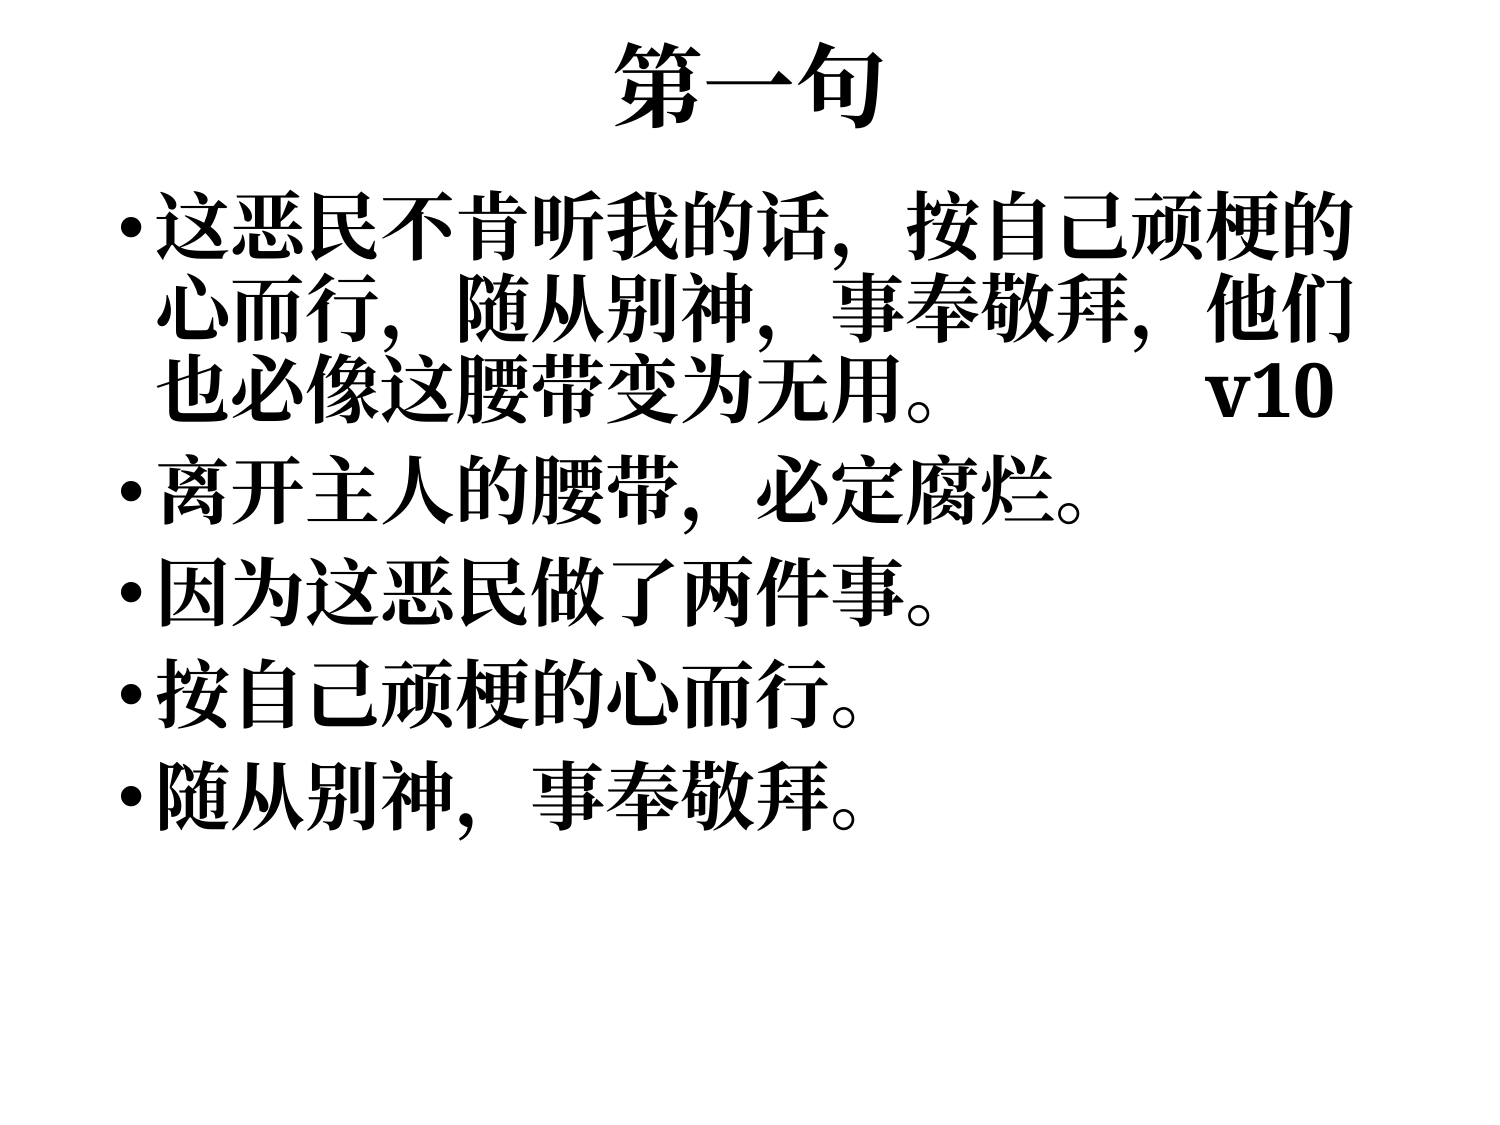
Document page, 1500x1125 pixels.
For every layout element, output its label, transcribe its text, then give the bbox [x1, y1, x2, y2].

list 这恶民不肯听我的话，按自己顽梗的心而行，随从别神，事奉敬拜，他们也必像这腰带变为无用。 v10 离开主人的腰带，必定腐烂。 因为这恶民做了两件事。 按自己顽梗的心而行。 随从别神，事奉敬拜。 [103, 182, 1397, 1014]
title 第一句 [103, 14, 1397, 167]
